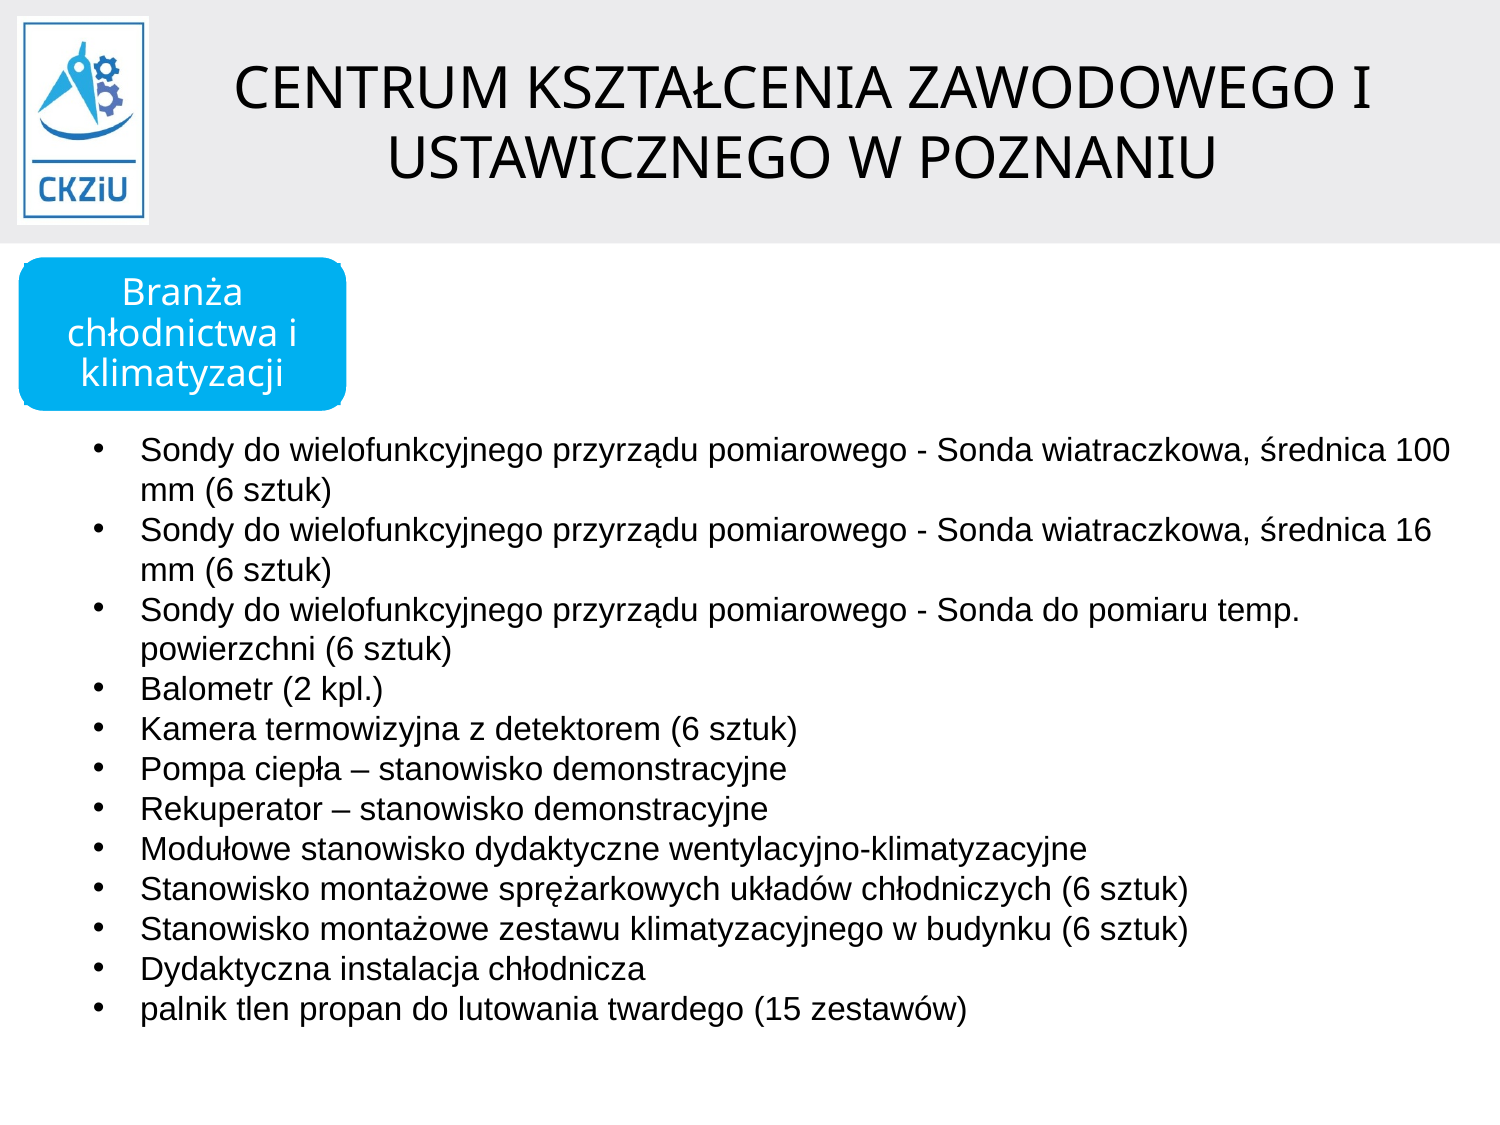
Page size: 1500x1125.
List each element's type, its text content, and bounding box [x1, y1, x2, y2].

text_box CENTRUM KSZTAŁCENIA ZAWODOWEGO I USTAWICZNEGO W POZNANIU [154, 26, 1478, 214]
picture [17, 15, 149, 225]
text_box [16, 255, 349, 414]
text_box Sondy do wielofunkcyjnego przyrządu pomiarowego - Sonda wiatraczkowa, średnica 100 mm (6 sztuk) Sondy do wielofunkcyjnego przyrządu pomiarowego - Sonda wiatraczkowa, średnica 16 mm (6 sztuk) Sondy do wielofunkcyjnego przyrządu pomiarowego - Sonda do pomiaru temp. powierzchni (6 sztuk) Balometr (2 kpl.) Kamera termowizyjna z detektorem (6 sztuk) Pompa ciepła – stanowisko demonstracyjne Rekuperator – stanowisko demonstracyjne Modułowe stanowisko dydaktyczne wentylacyjno-klimatyzacyjne Stanowisko montażowe sprężarkowych układów chłodniczych (6 sztuk) Stanowisko montażowe zestawu klimatyzacyjnego w budynku (6 sztuk) Dydaktyczna instalacja chłodnicza palnik tlen propan do lutowania twardego (15 zestawów) [78, 420, 1473, 1035]
